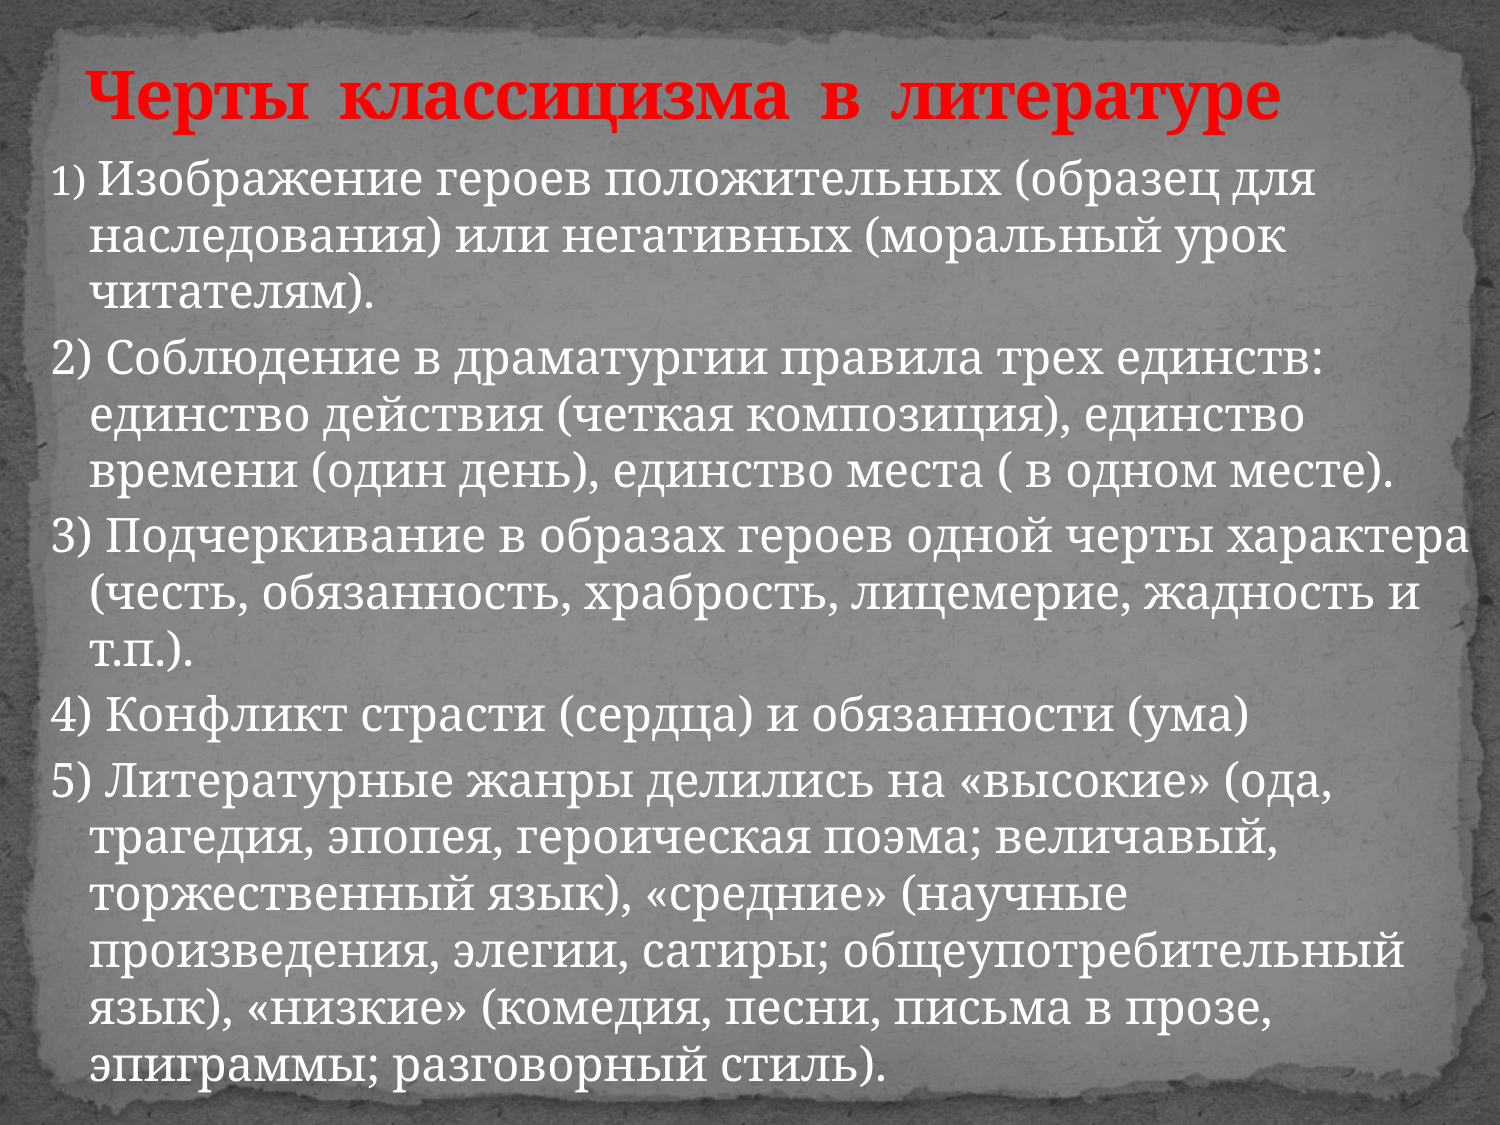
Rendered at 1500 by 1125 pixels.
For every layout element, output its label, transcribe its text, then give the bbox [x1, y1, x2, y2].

list 1) Изображение героев положительных (образец для наследования) или негативных (моральный урок читателям). 2) Соблюдение в драматургии правила трех единств: единство действия (четкая композиция), единство времени (один день), единство места ( в одном месте). 3) Подчеркивание в образах героев одной черты характера (честь, обязанность, храбрость, лицемерие, жадность и т.п.). 4) Конфликт страсти (сердца) и обязанности (ума) 5) Литературные жанры делились на «высокие» (ода, трагедия, эпопея, героическая поэма; величавый, торжественный язык), «средние» (научные произведения, элегии, сатиры; общеупотребительный язык), «низкие» (комедия, песни, письма в прозе, эпиграммы; разговорный стиль). [35, 140, 1500, 1102]
title Черты классицизма в литературе [70, 0, 1421, 141]
